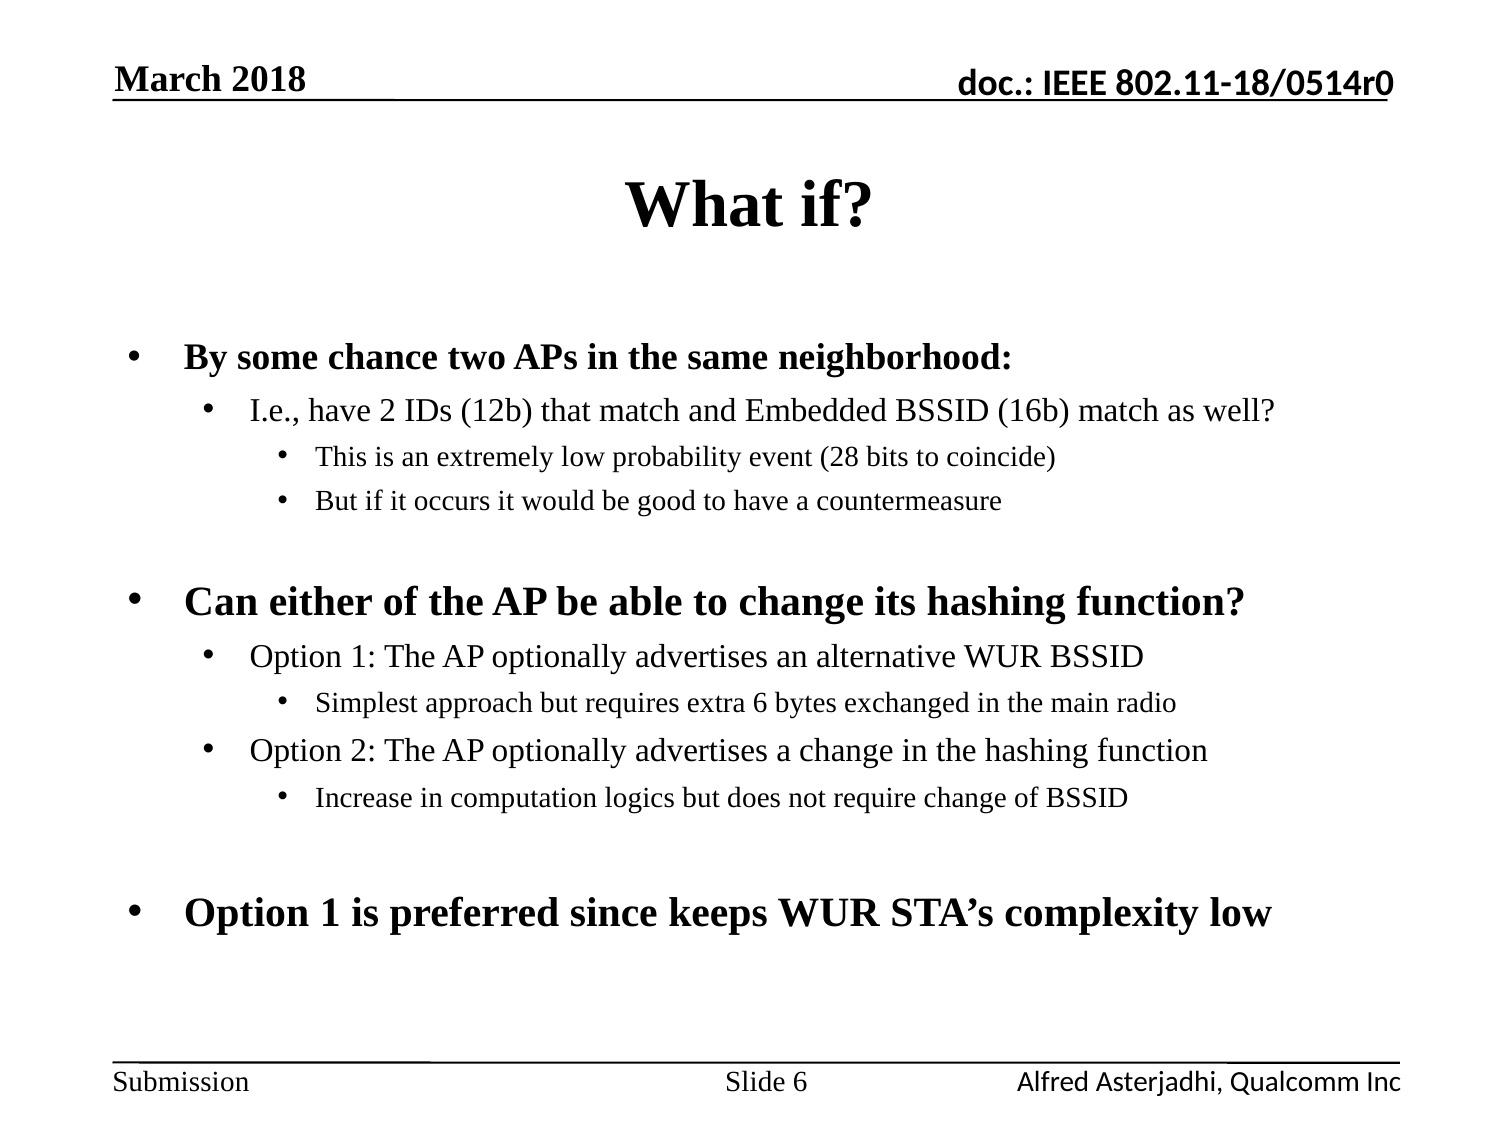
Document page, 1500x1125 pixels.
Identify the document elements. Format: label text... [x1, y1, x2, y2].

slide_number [114, 54, 423, 100]
footer Alfred Asterjadhi, Qualcomm Inc [878, 1061, 1402, 1093]
slide_number Slide 6 [712, 1061, 821, 1123]
list By some chance two APs in the same neighborhood: I.e., have 2 IDs (12b) that match and Embedded BSSID (16b) match as well? This is an extremely low probability event (28 bits to coincide) But if it occurs it would be good to have a countermeasure Can either of the AP be able to change its hashing function? Option 1: The AP optionally advertises an alternative WUR BSSID Simplest approach but requires extra 6 bytes exchanged in the main radio Option 2: The AP optionally advertises a change in the hashing function Increase in computation logics but does not require change of BSSID Option 1 is preferred since keeps WUR STA’s complexity low [112, 324, 1388, 1000]
title What if? [112, 112, 1388, 288]
